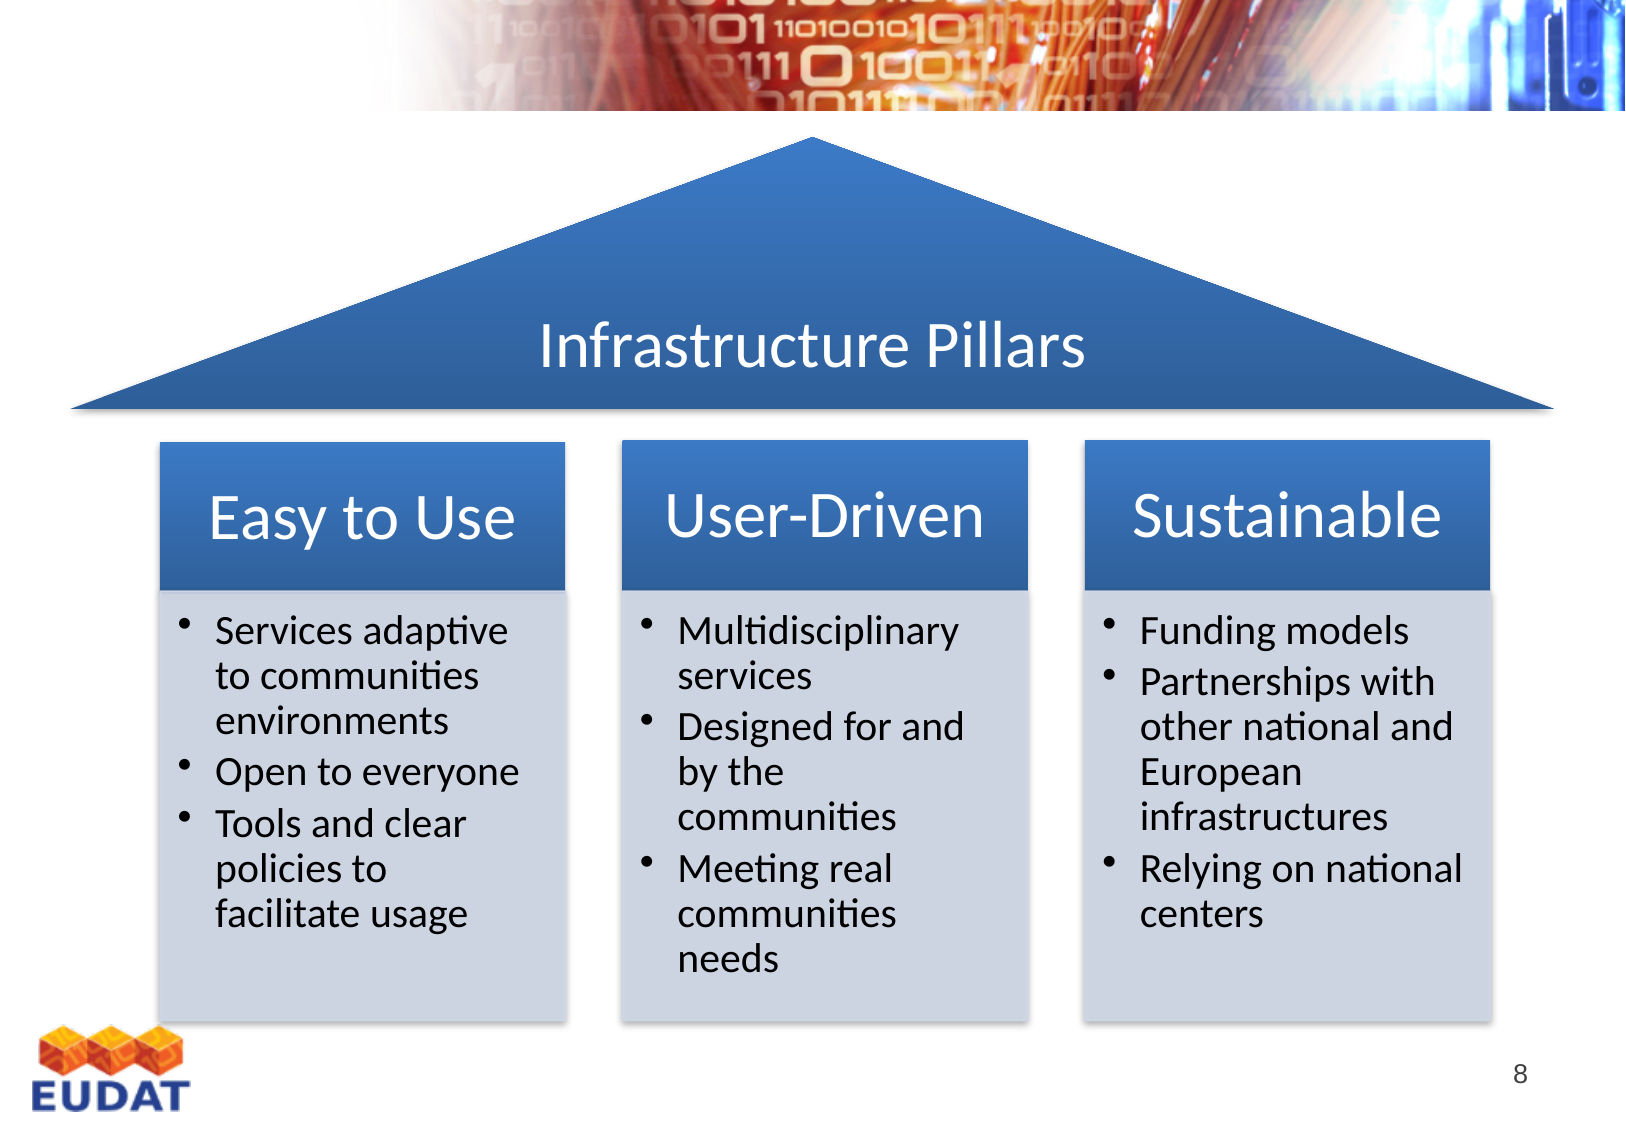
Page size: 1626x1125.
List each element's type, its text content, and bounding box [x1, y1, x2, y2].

picture [0, 0, 1625, 111]
picture [31, 1023, 191, 1112]
slide_number 8 [1164, 1042, 1544, 1103]
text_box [159, 396, 1491, 1065]
text_box Infrastructure Pillars [70, 137, 1555, 409]
